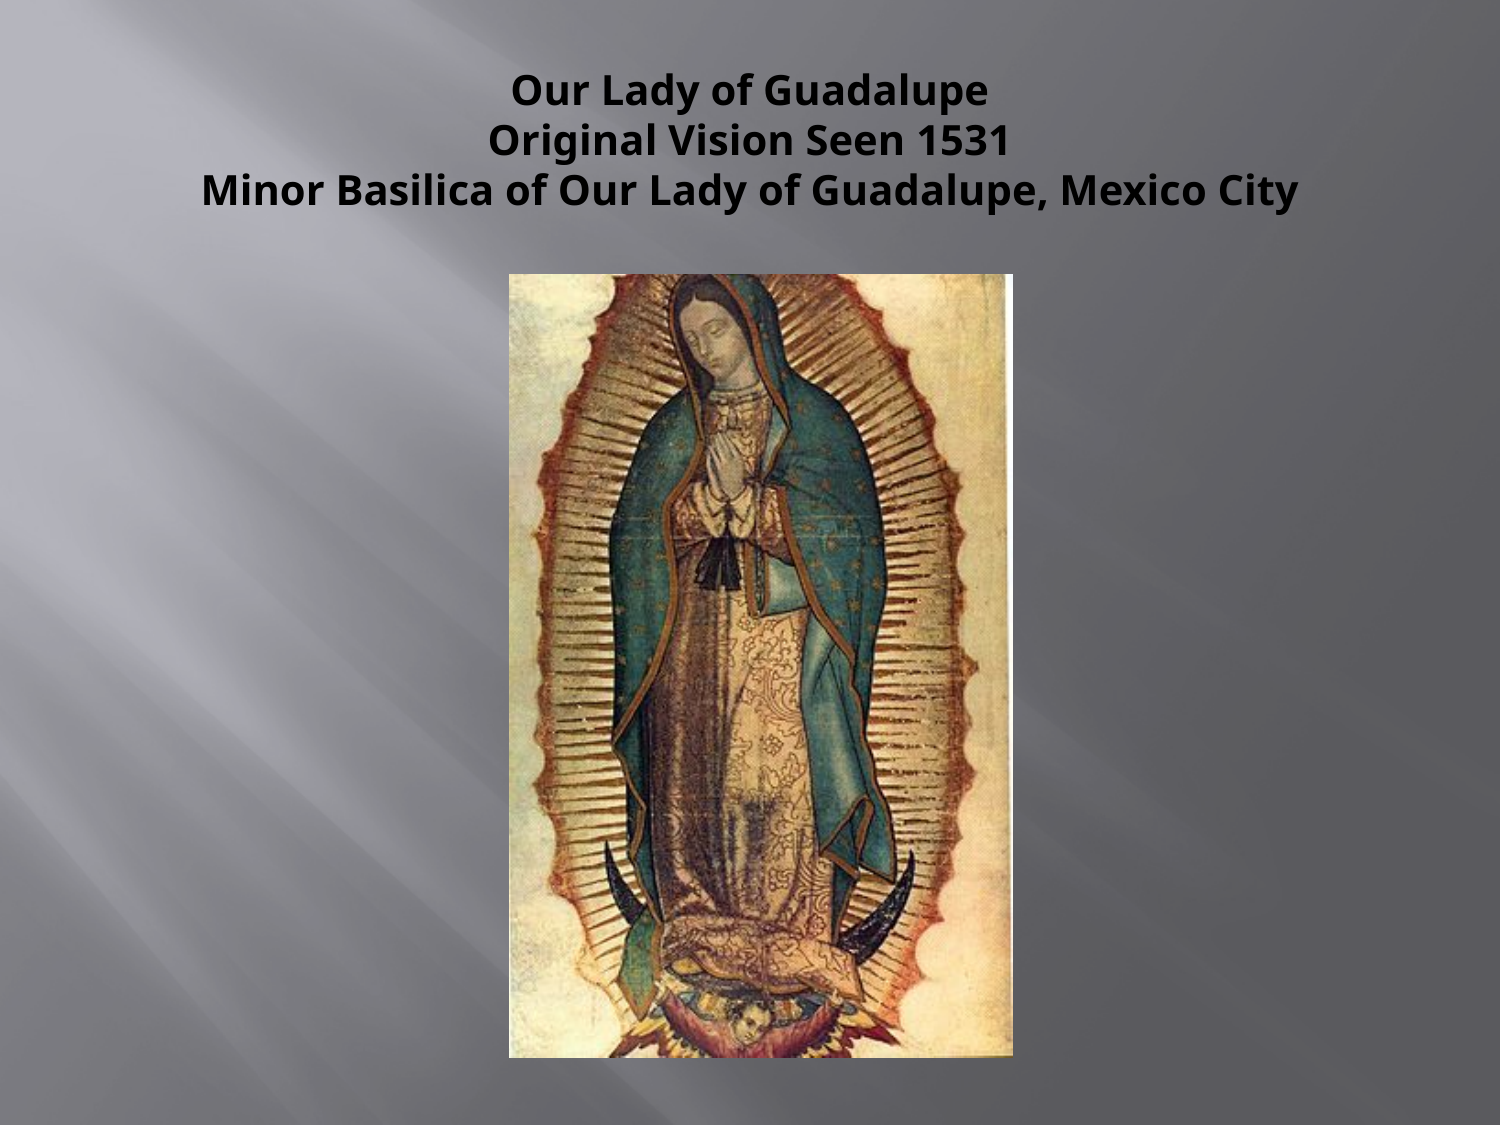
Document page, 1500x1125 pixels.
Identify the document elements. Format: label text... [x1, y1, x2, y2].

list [509, 274, 1013, 1058]
title Our Lady of Guadalupe Original Vision Seen 1531 Minor Basilica of Our Lady of Guadalupe, Mexico City [75, 45, 1425, 233]
